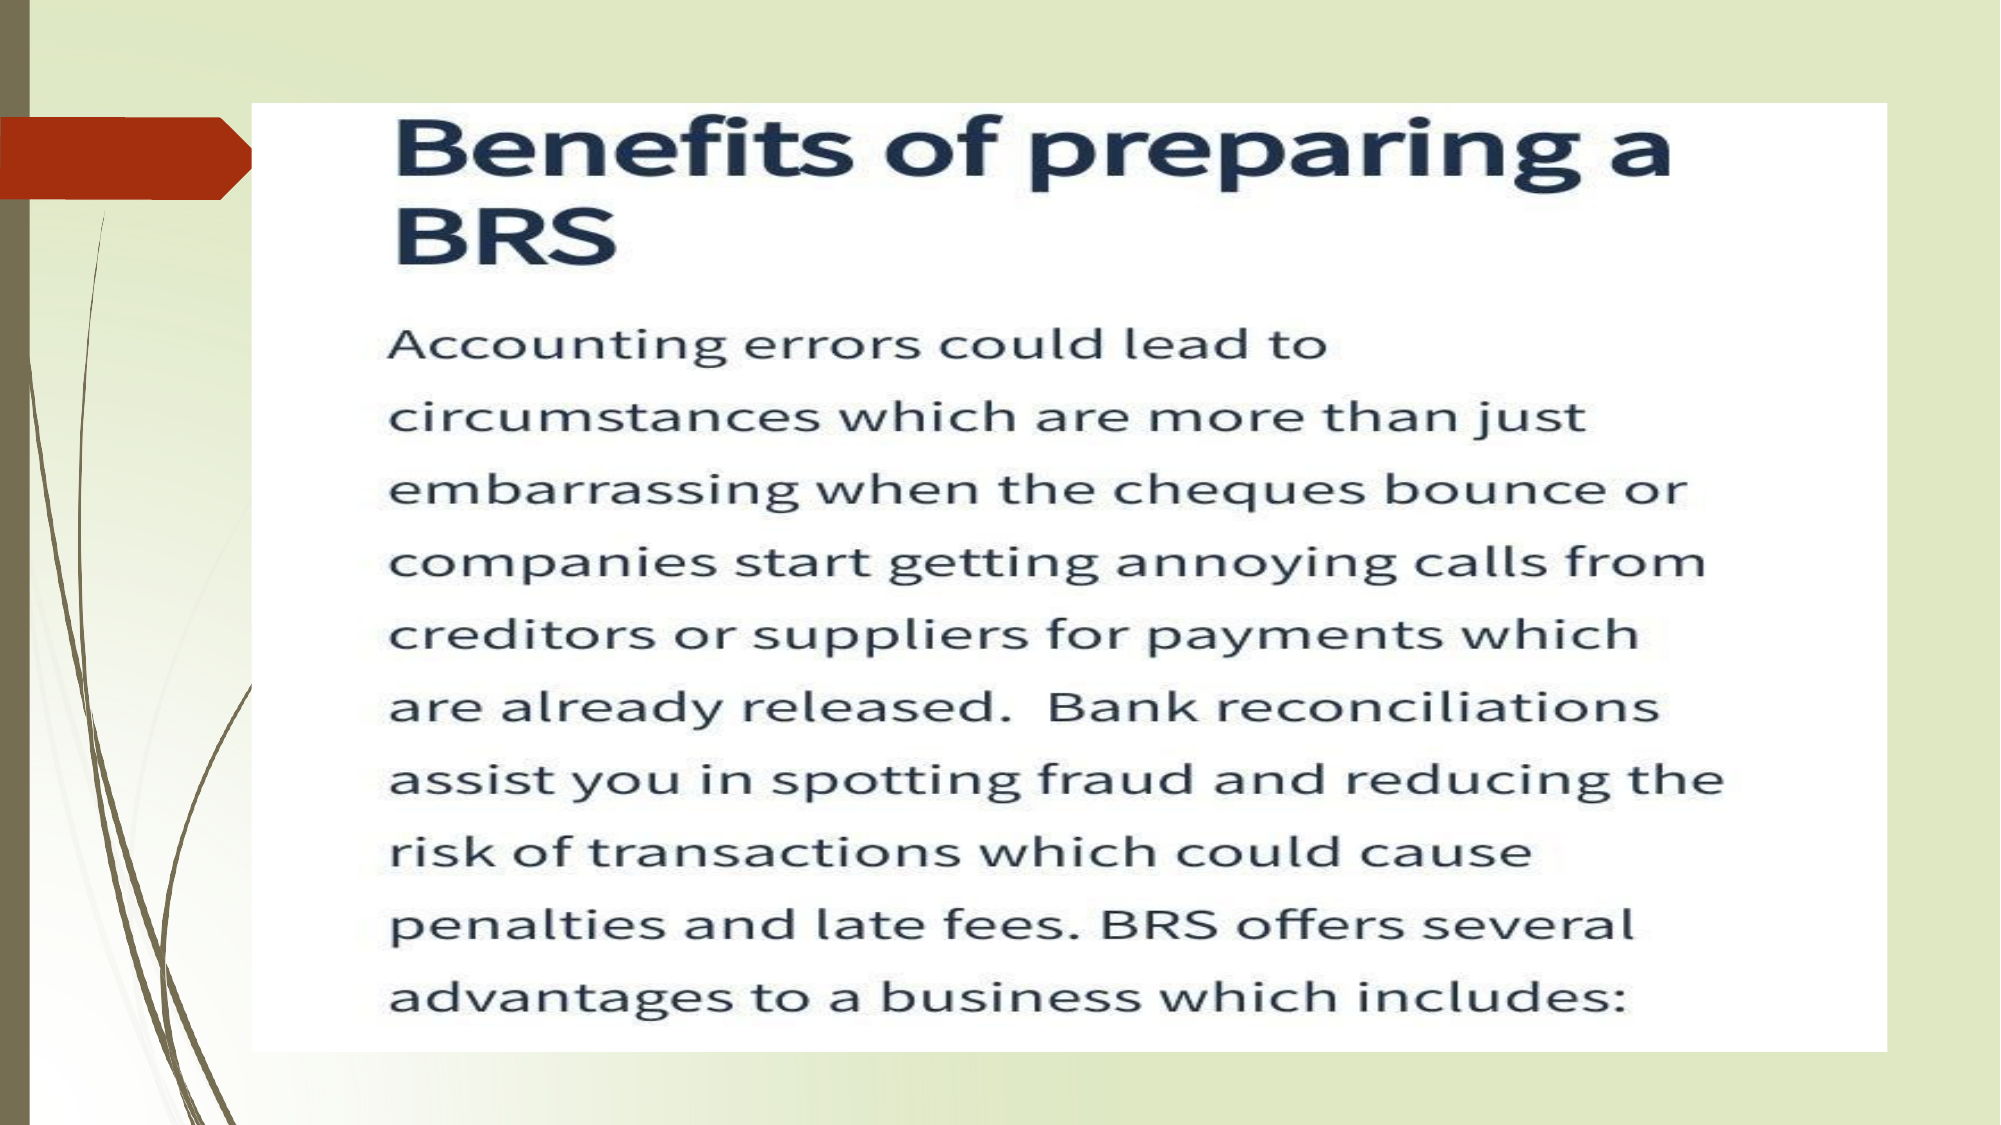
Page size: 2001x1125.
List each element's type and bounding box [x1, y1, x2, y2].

text_box [0, 117, 251, 200]
picture [30, 0, 2000, 1125]
text_box [251, 103, 1888, 1052]
